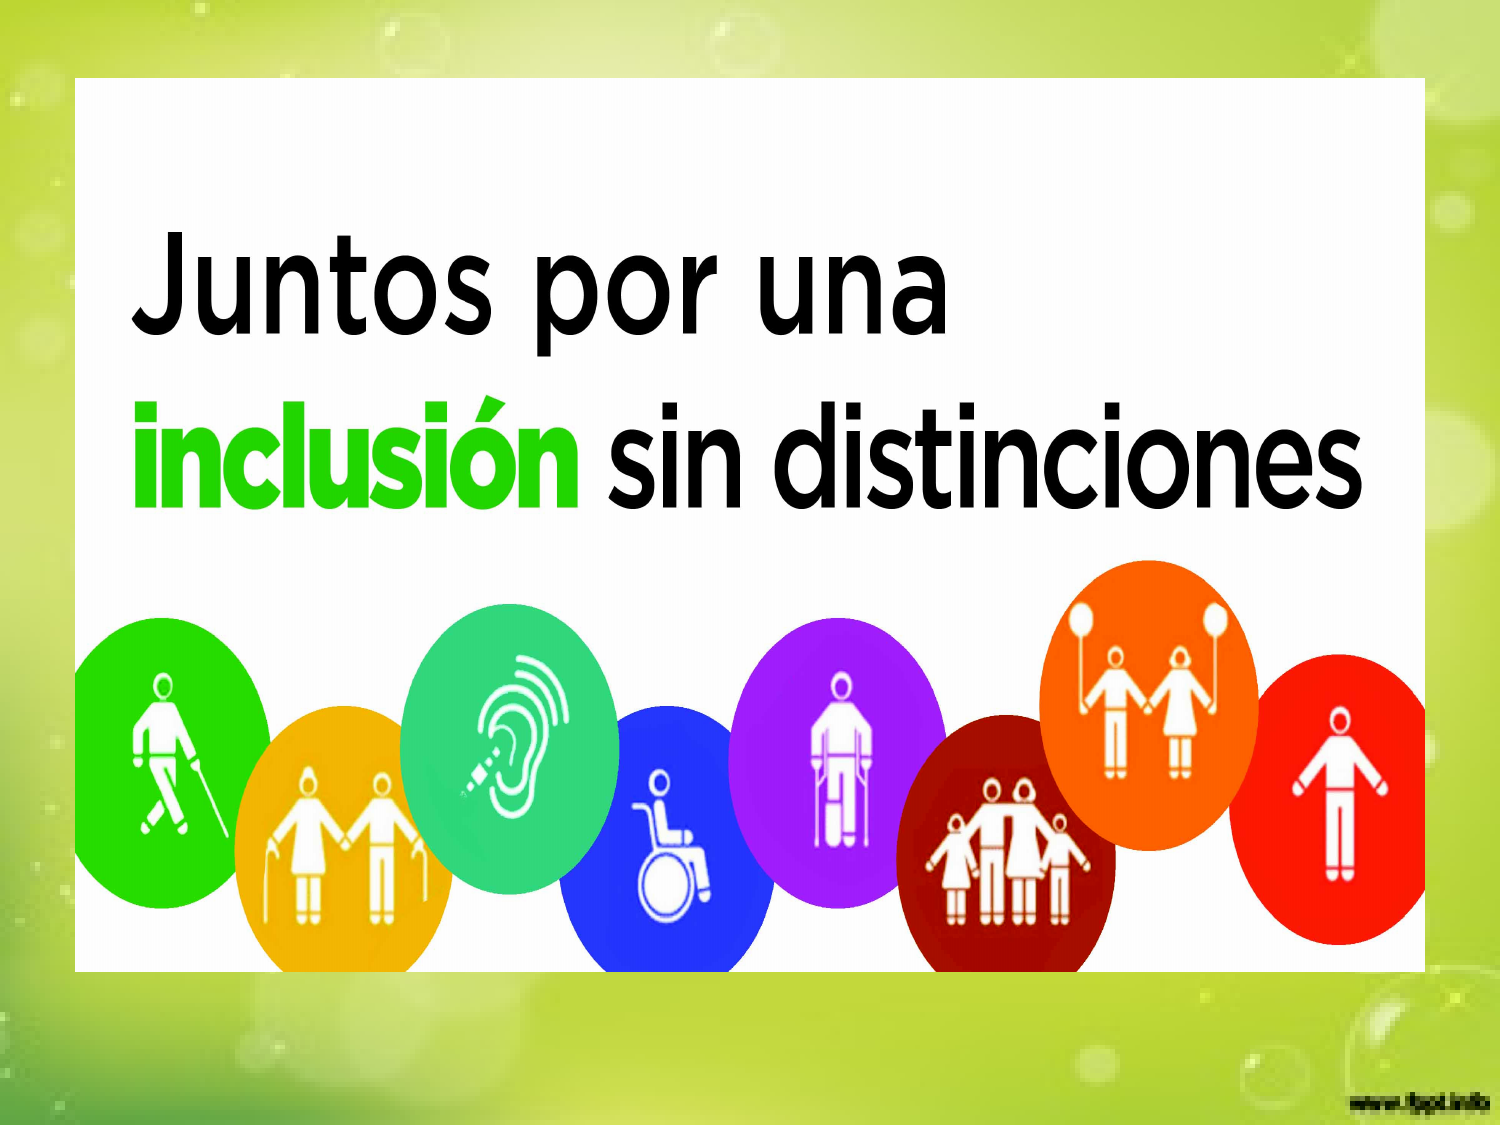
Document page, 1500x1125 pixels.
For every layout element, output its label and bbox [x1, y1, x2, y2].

picture [0, 0, 1500, 1125]
list [74, 77, 1426, 972]
